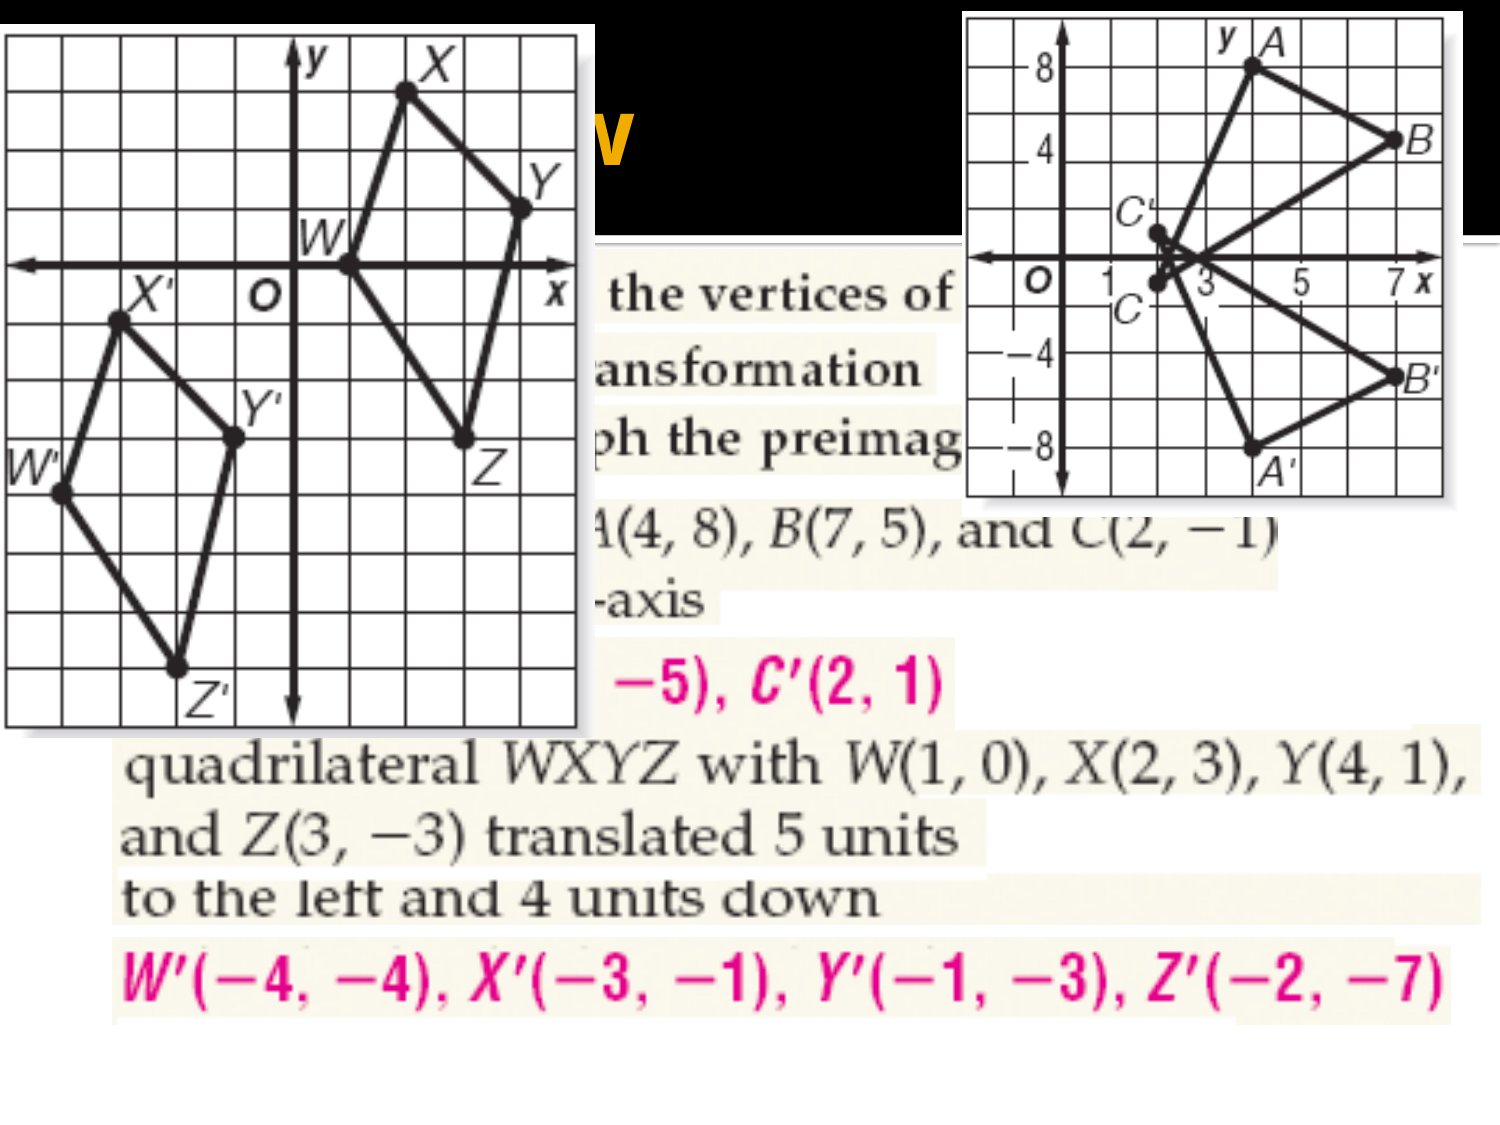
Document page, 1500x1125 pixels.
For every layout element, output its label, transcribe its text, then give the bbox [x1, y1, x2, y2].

picture [0, 11, 1481, 926]
title Test Review [595, 24, 956, 231]
picture [112, 937, 1451, 1025]
